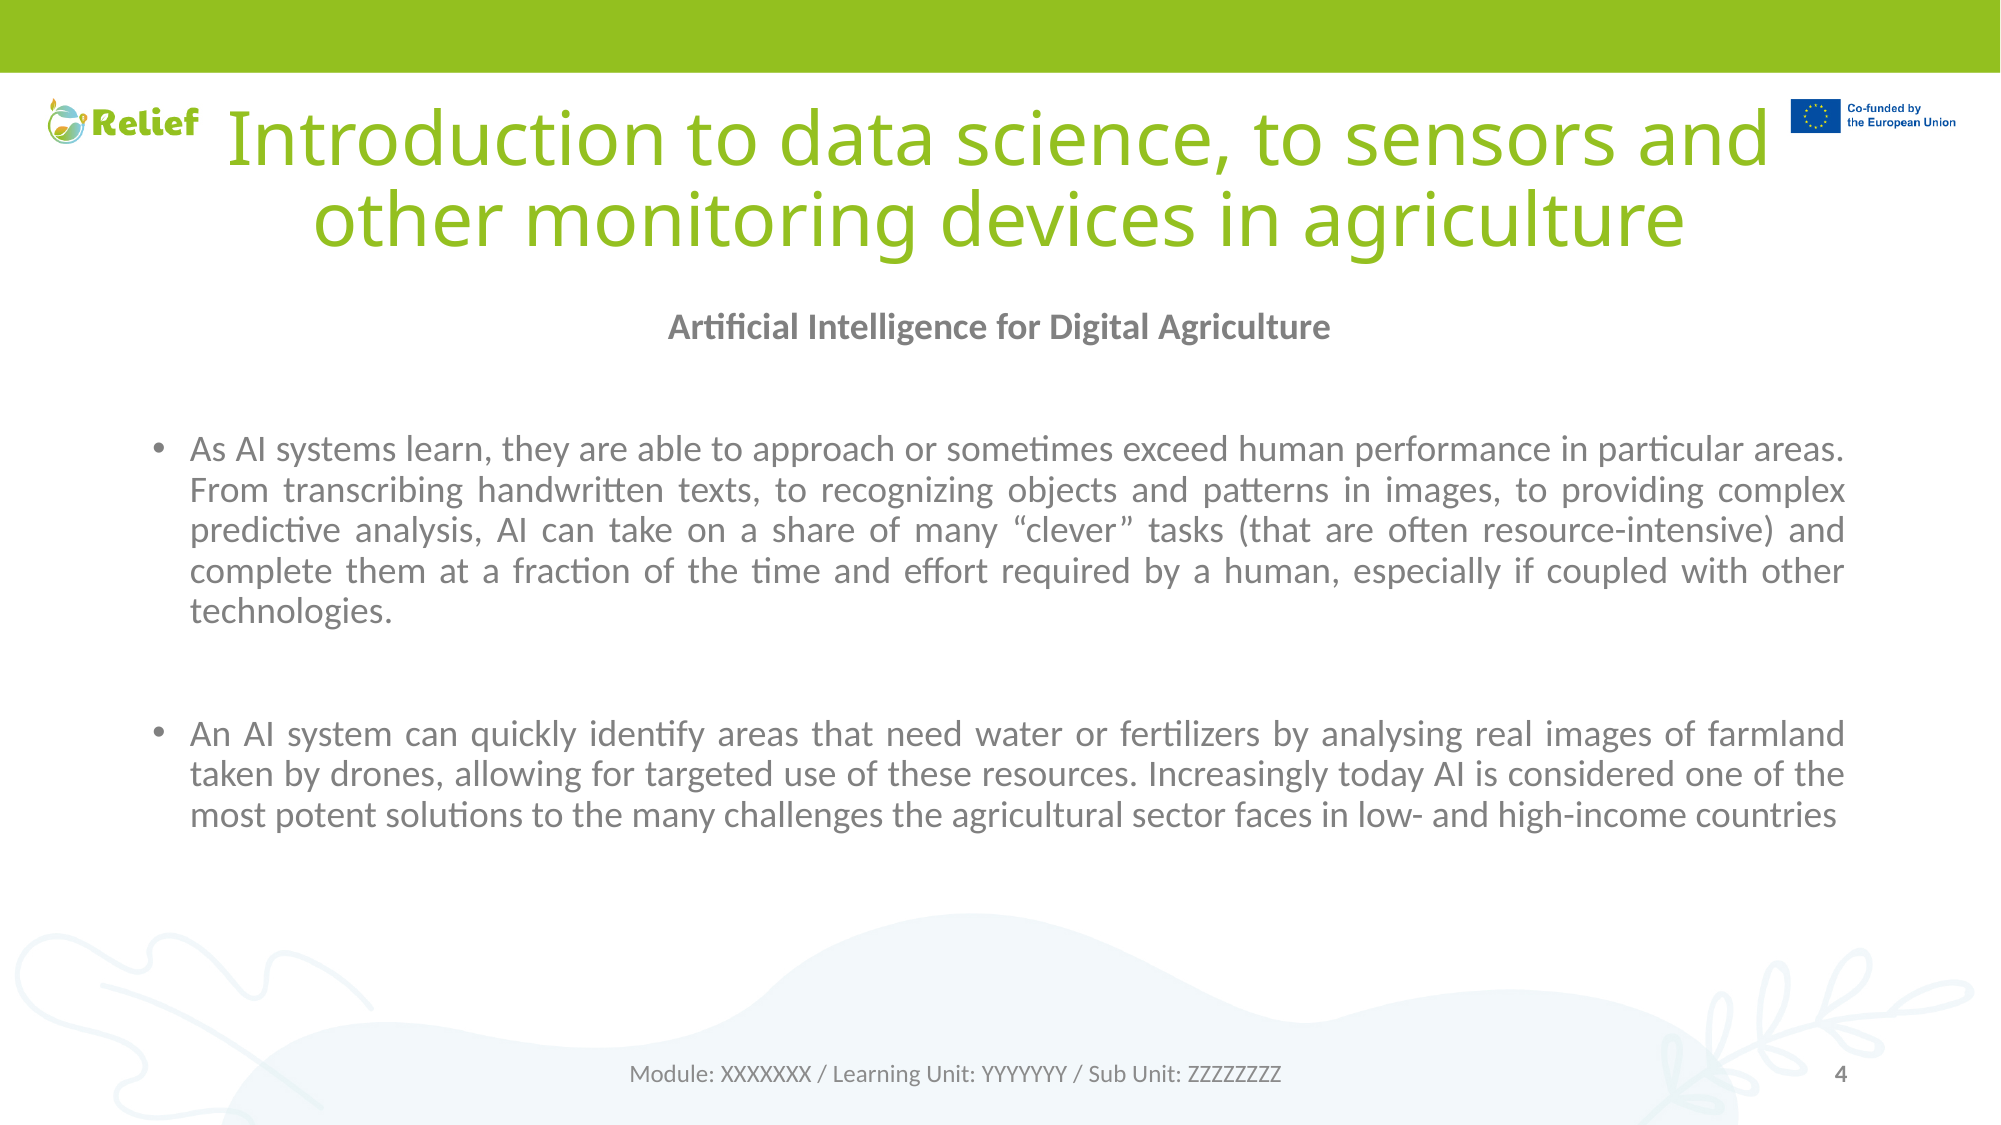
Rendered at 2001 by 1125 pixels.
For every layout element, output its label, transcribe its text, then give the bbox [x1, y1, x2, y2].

slide_number 4 [1787, 1042, 1863, 1103]
picture [0, 0, 2001, 1125]
title Introduction to data science, to sensors and other monitoring devices in agriculture [137, 104, 1863, 259]
footer Module: XXXXXXX / Learning Unit: YYYYYYY / Sub Unit: ZZZZZZZZ [137, 1023, 1775, 1122]
list Artificial Intelligence for Digital Agriculture As AI systems learn, they are able to approach or sometimes exceed human performance in particular areas. From transcribing handwritten texts, to recognizing objects and patterns in images, to providing complex predictive analysis, AI can take on a share of many “clever” tasks (that are often resource-intensive) and complete them at a fraction of the time and effort required by a human, especially if coupled with other technologies. Αn AI system can quickly identify areas that need water or fertilizers by analysing real images of farmland taken by drones, allowing for targeted use of these resources. Increasingly today AI is considered one of the most potent solutions to the many challenges the agricultural sector faces in low- and high-income countries [137, 299, 1863, 1014]
